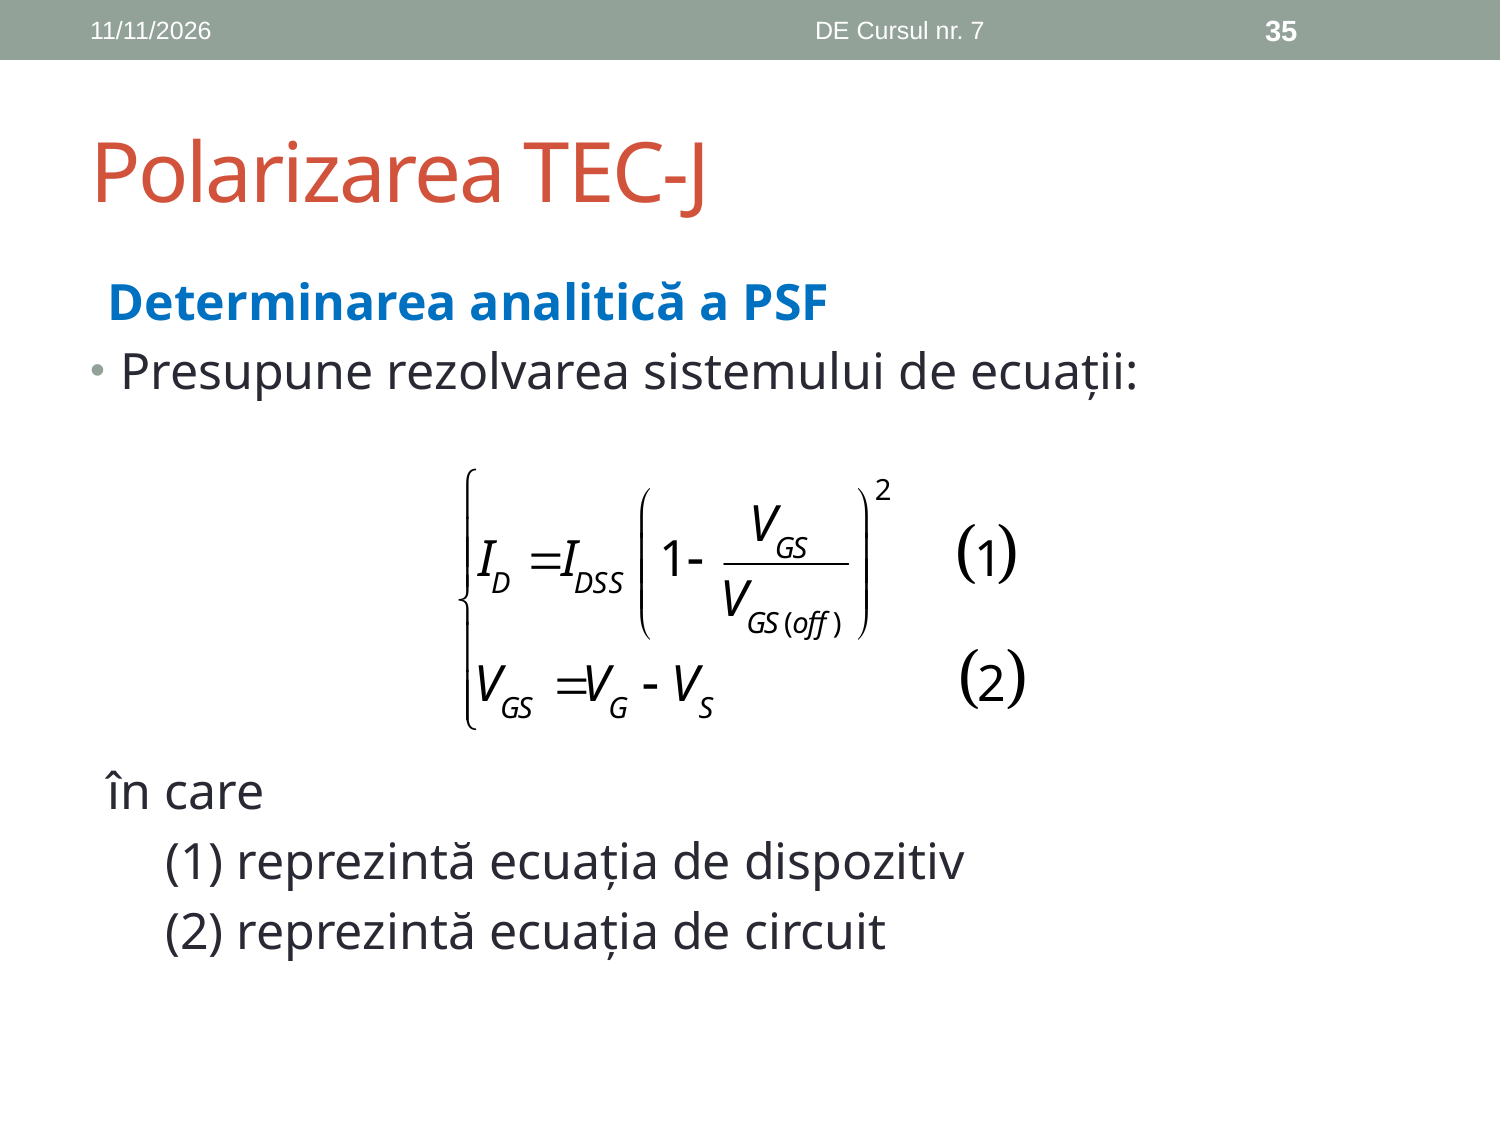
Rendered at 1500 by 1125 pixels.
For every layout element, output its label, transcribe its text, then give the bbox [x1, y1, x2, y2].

footer DE Cursul nr. 7 [562, 3, 1238, 57]
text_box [447, 458, 1032, 742]
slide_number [75, 3, 550, 57]
title Polarizarea TEC-J [75, 87, 1425, 250]
list Determinarea analitică a PSF Presupune rezolvarea sistemului de ecuații: în care (1) reprezintă ecuația de dispozitiv (2) reprezintă ecuația de circuit [75, 262, 1425, 1063]
slide_number 35 [1250, 3, 1425, 57]
